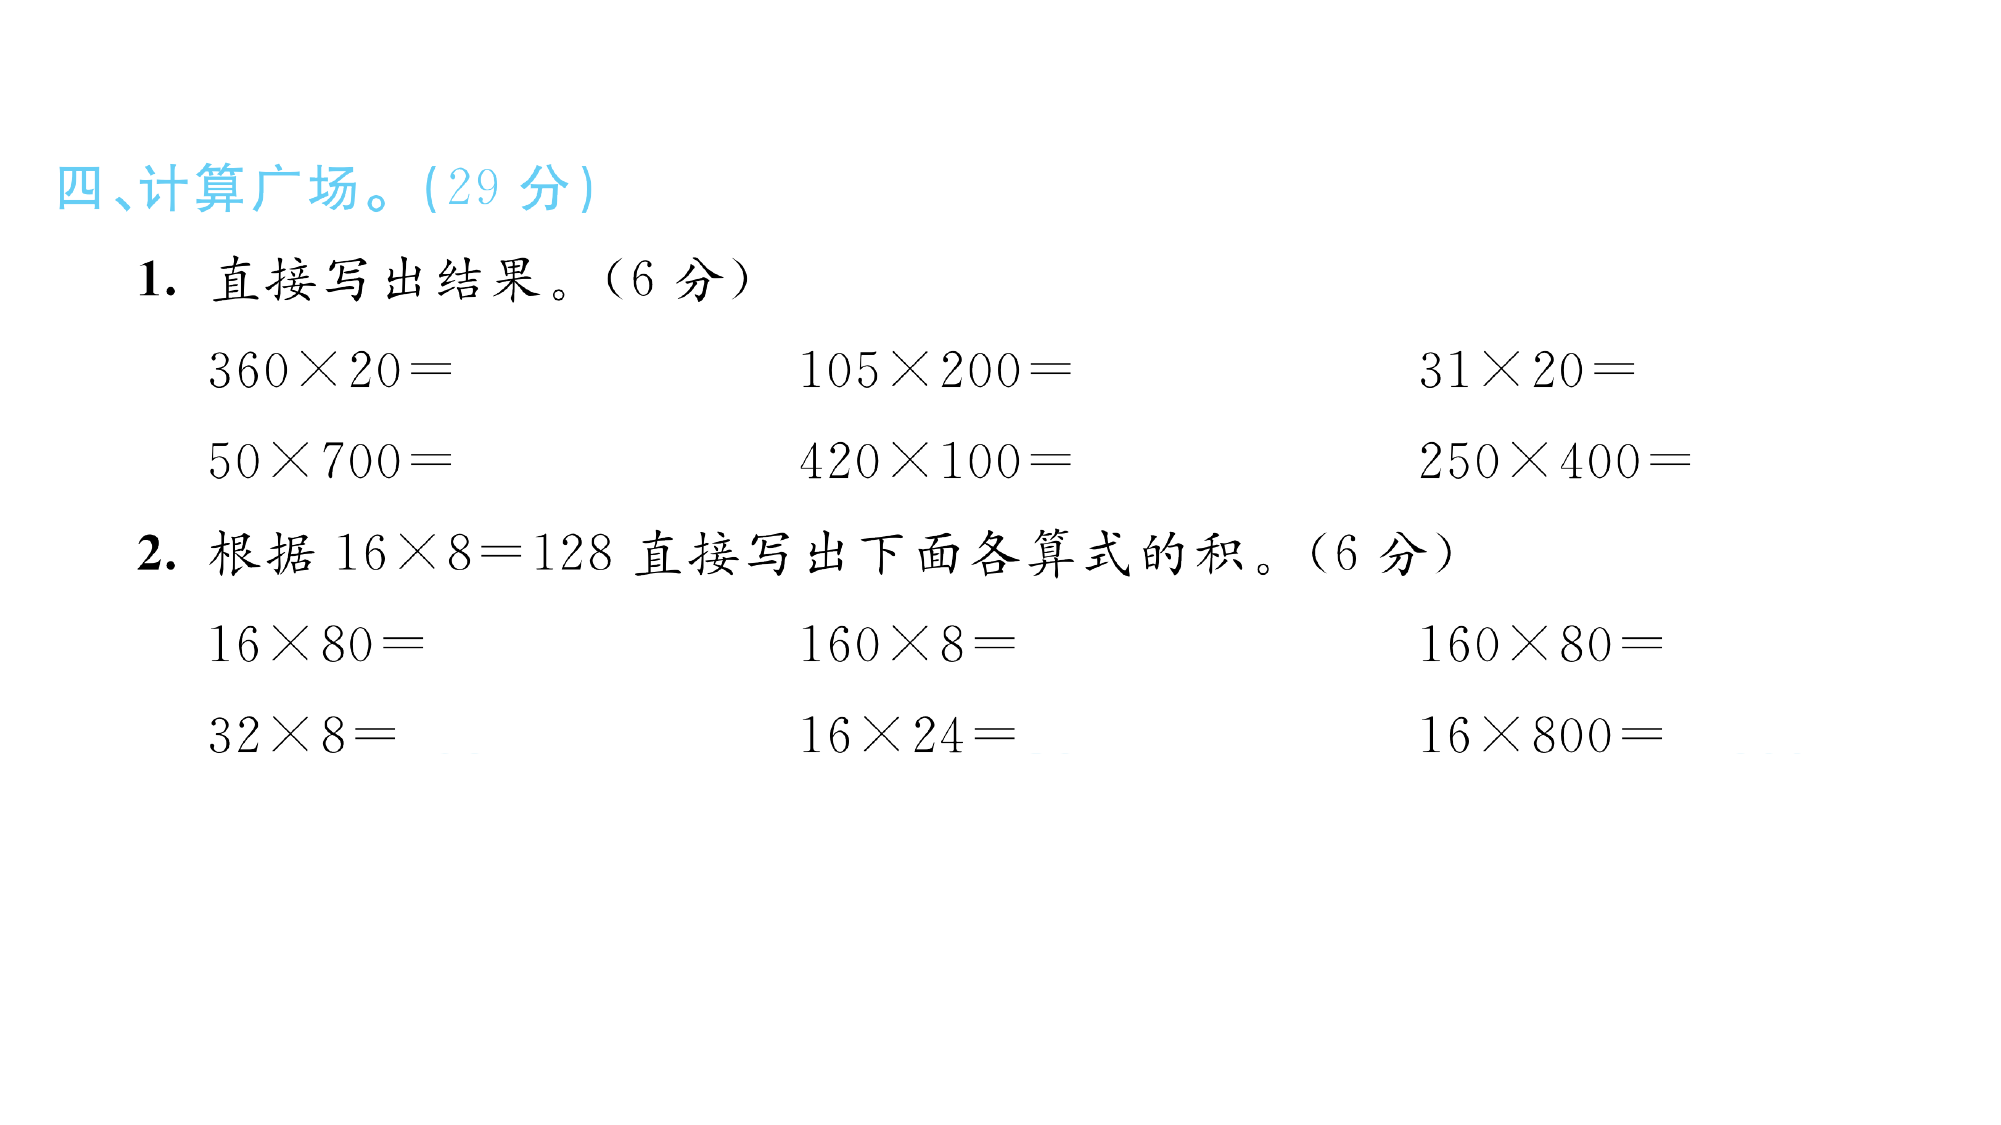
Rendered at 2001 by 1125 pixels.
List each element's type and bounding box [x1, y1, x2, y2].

picture [54, 148, 1945, 770]
